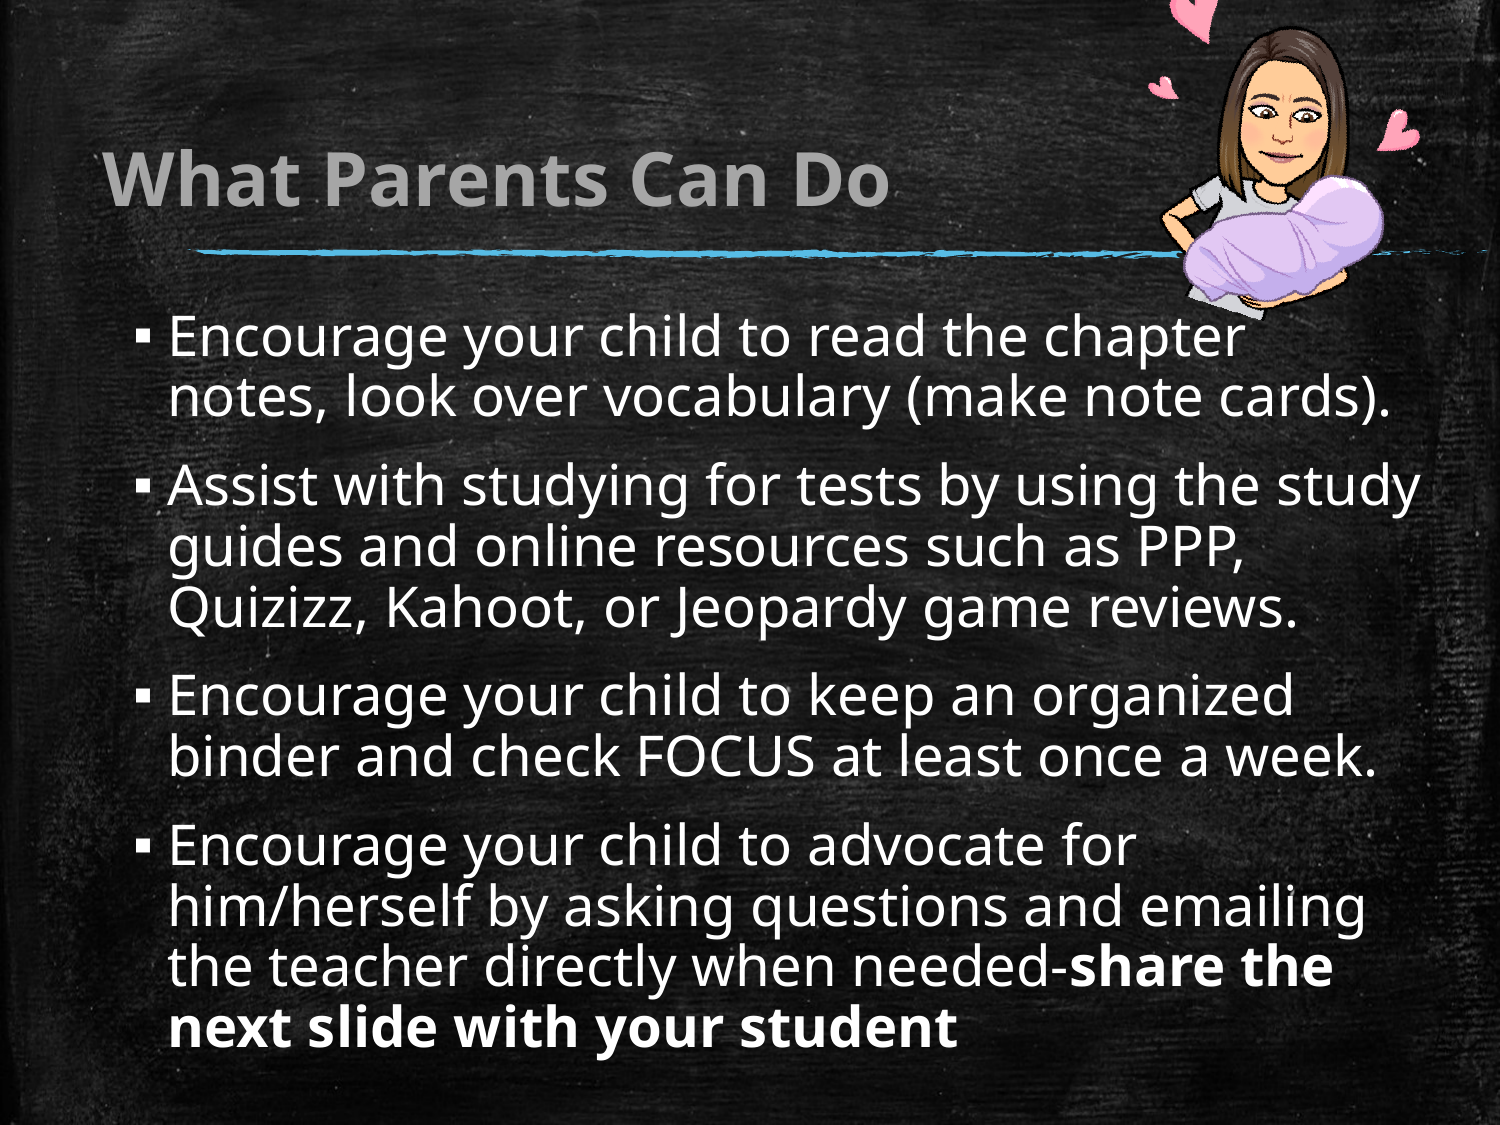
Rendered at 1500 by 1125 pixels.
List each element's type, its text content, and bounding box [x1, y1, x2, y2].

picture [0, 0, 1500, 1125]
list Encourage your child to read the chapter notes, look over vocabulary (make note cards). Assist with studying for tests by using the study guides and online resources such as PPP, Quizizz, Kahoot, or Jeopardy game reviews. Encourage your child to keep an organized binder and check FOCUS at least once a week. Encourage your child to advocate for him/herself by asking questions and emailing the teacher directly when needed-share the next slide with your student [118, 299, 1438, 988]
title What Parents Can Do [87, 62, 1105, 230]
